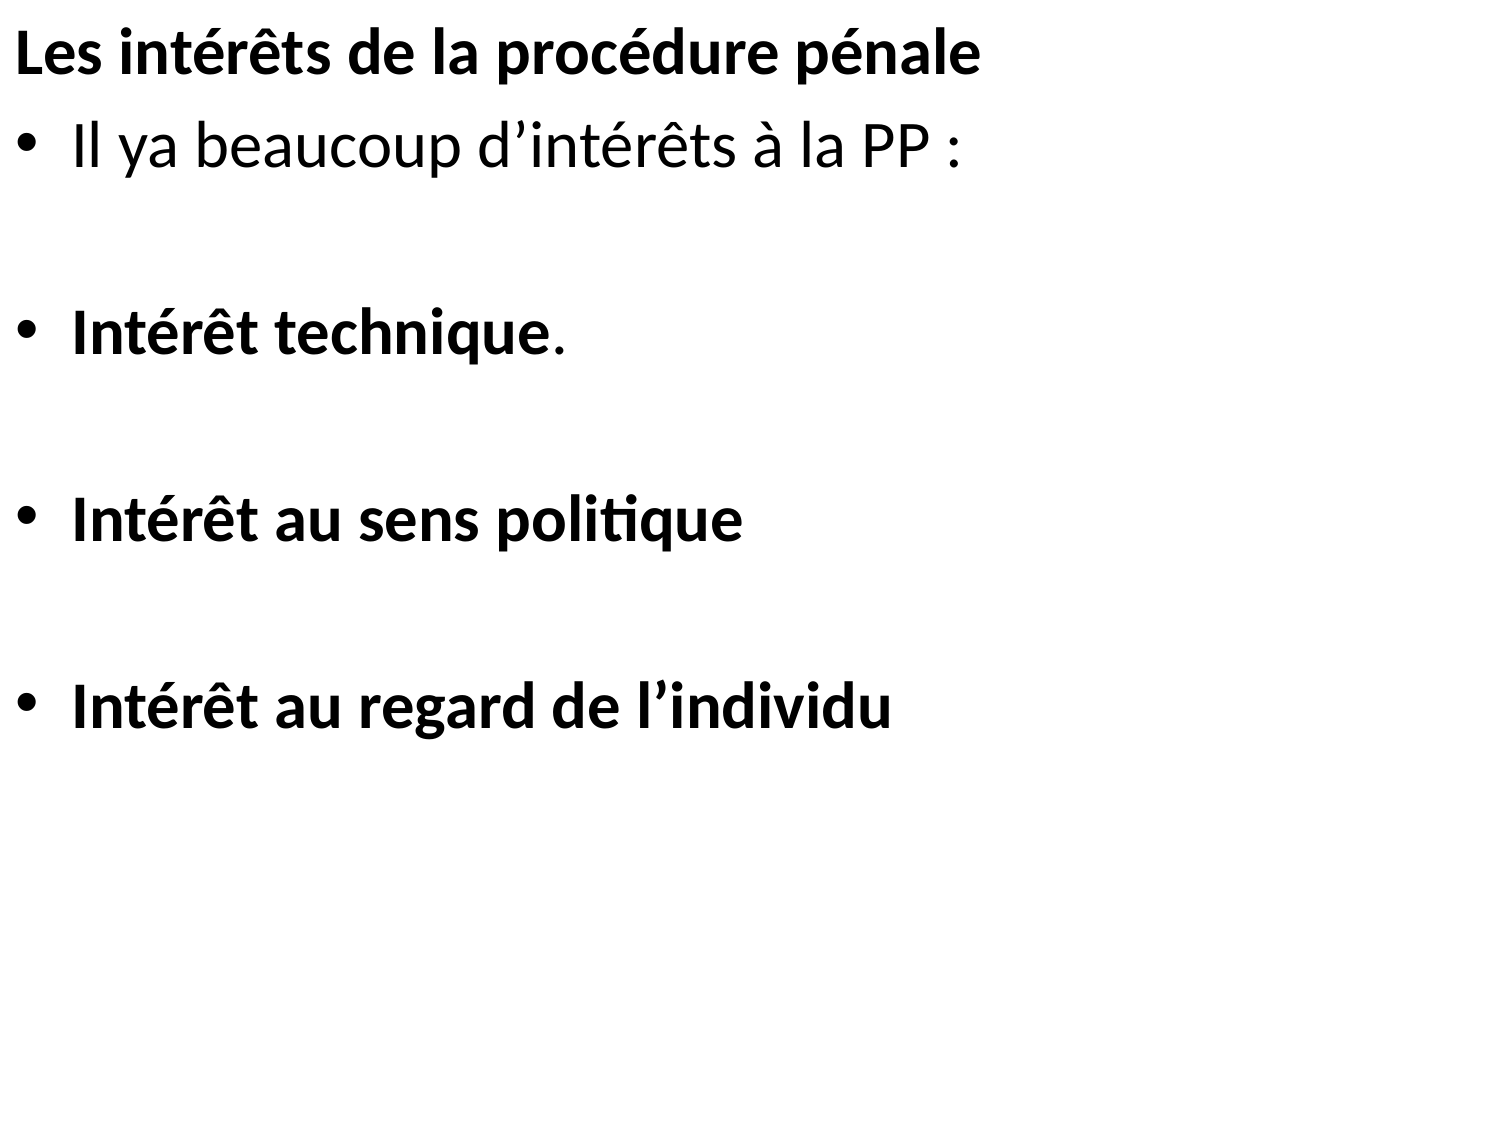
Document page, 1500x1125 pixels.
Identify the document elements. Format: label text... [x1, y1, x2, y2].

list Les intérêts de la procédure pénale Il ya beaucoup d’intérêts à la PP : Intérêt technique. Intérêt au sens politique Intérêt au regard de l’individu [0, 0, 1500, 1125]
